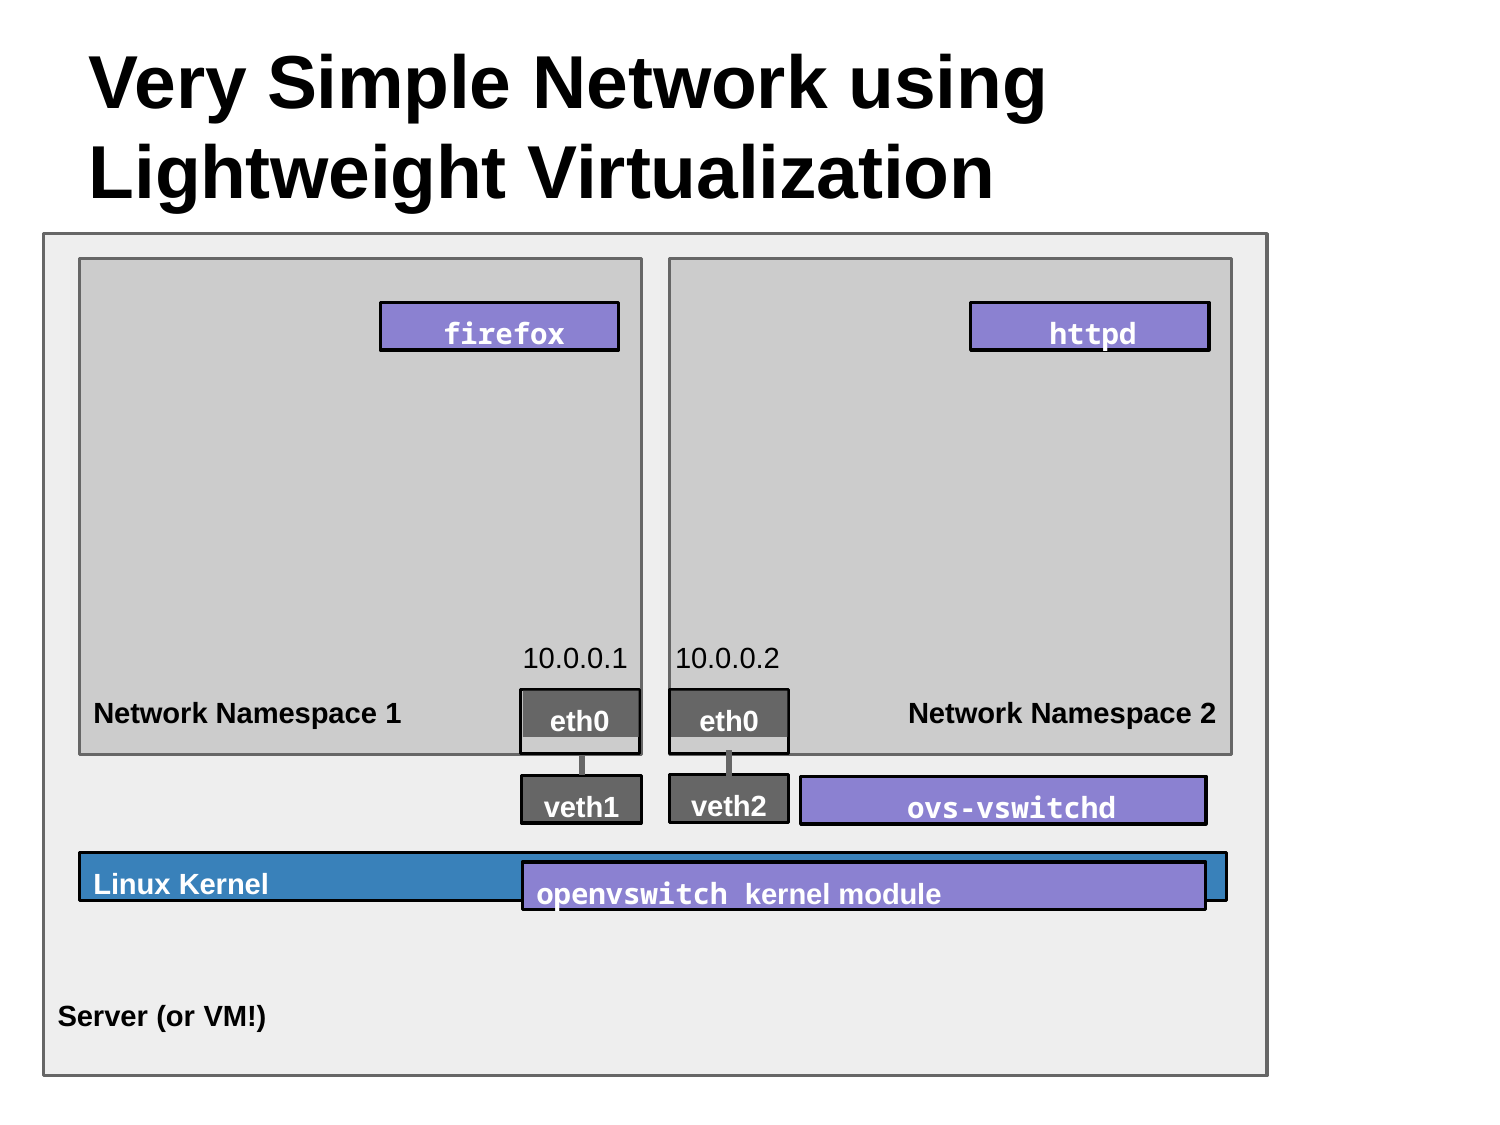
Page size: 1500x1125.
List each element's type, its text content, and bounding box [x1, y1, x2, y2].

text_box [520, 689, 640, 754]
text_box eth0 [522, 690, 639, 737]
text_box firefox [380, 302, 619, 350]
text_box veth1 [521, 775, 642, 824]
text_box ovs-vswitchd [800, 776, 1206, 825]
text_box openvswitch kernel module [522, 861, 1206, 910]
text_box Server (or VM!) [55, 995, 269, 1033]
text_box Linux Kernel [79, 852, 1227, 901]
text_box [669, 258, 1232, 755]
title Very Simple Network using Lightweight Virtualization [86, 32, 1413, 222]
text_box 10.0.0.1 10.0.0.2 [522, 637, 783, 675]
text_box Network Namespace 1 [91, 692, 405, 730]
text_box [43, 233, 1267, 1076]
text_box Network Namespace 2 [906, 692, 1220, 730]
text_box eth0 [671, 690, 788, 737]
text_box httpd [970, 302, 1209, 350]
text_box veth2 [669, 774, 789, 823]
text_box [669, 689, 789, 754]
text_box [79, 258, 642, 755]
